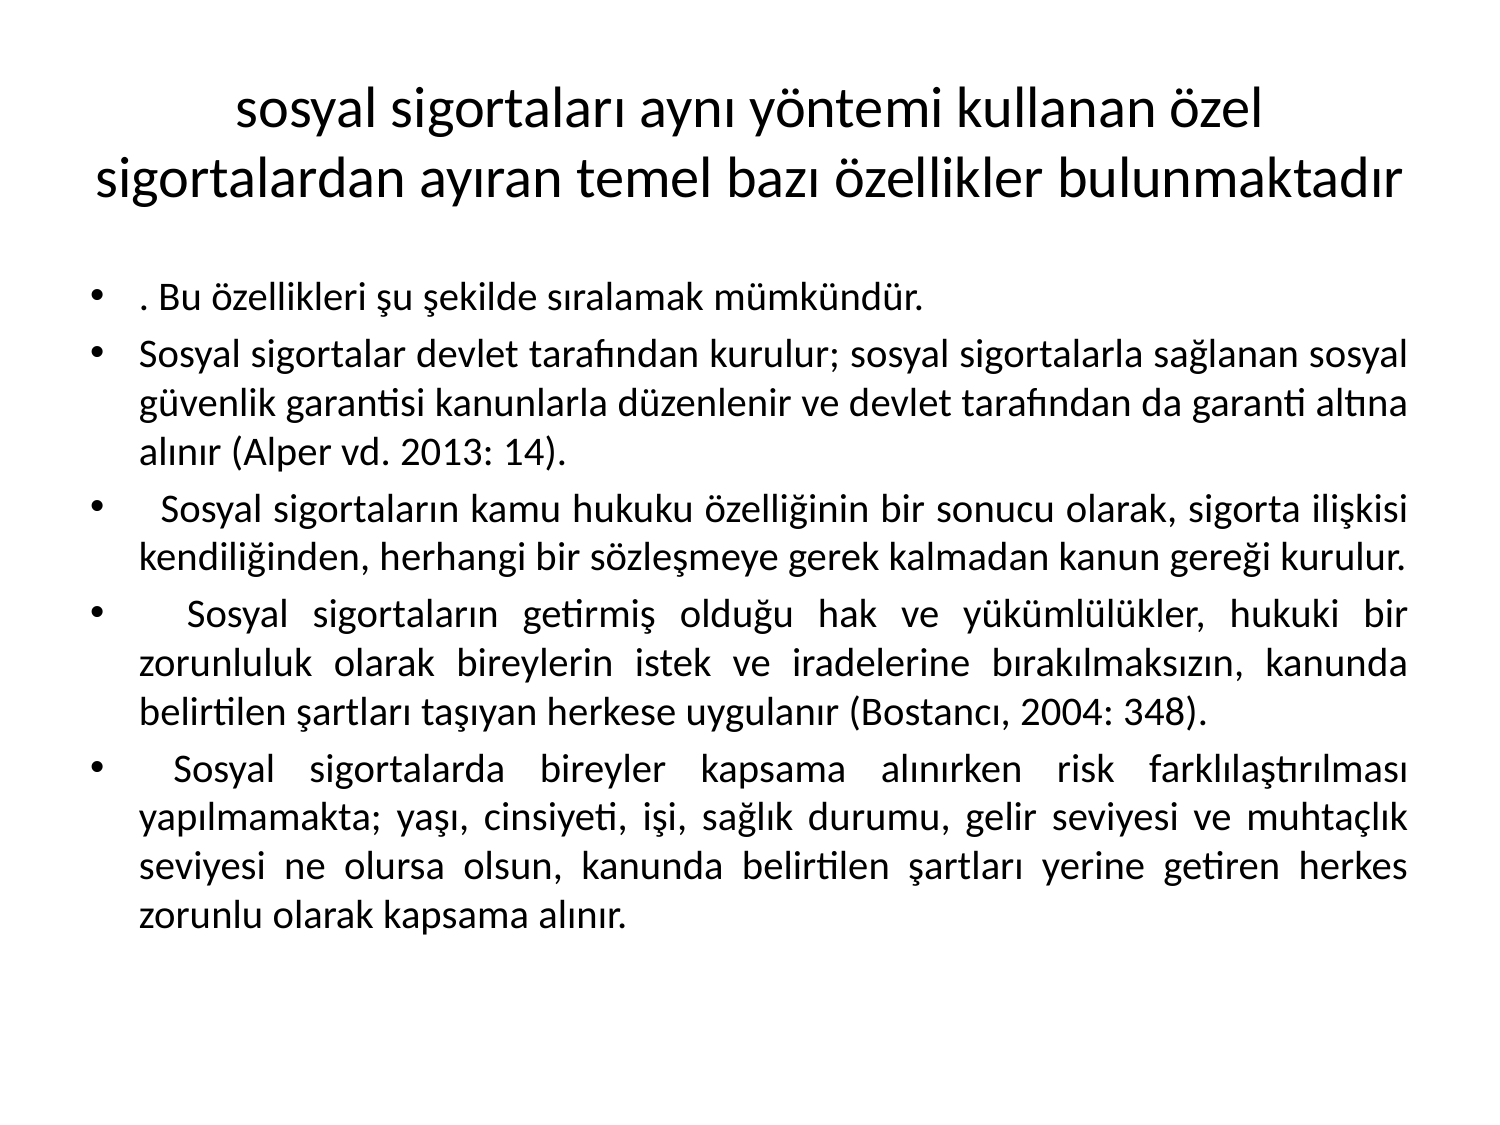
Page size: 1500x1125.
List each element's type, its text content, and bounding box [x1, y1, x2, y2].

title sosyal sigortaları aynı yöntemi kullanan özel sigortalardan ayıran temel bazı özellikler bulunmaktadır [75, 45, 1425, 233]
list . Bu özellikleri şu şekilde sıralamak mümkündür. Sosyal sigortalar devlet tarafından kurulur; sosyal sigortalarla sağlanan sosyal güvenlik garantisi kanunlarla düzenlenir ve devlet tarafından da garanti altına alınır (Alper vd. 2013: 14). Sosyal sigortaların kamu hukuku özelliğinin bir sonucu olarak, sigorta ilişkisi kendiliğinden, herhangi bir sözleşmeye gerek kalmadan kanun gereği kurulur. Sosyal sigortaların getirmiş olduğu hak ve yükümlülükler, hukuki bir zorunluluk olarak bireylerin istek ve iradelerine bırakılmaksızın, kanunda belirtilen şartları taşıyan herkese uygulanır (Bostancı, 2004: 348). Sosyal sigortalarda bireyler kapsama alınırken risk farklılaştırılması yapılmamakta; yaşı, cinsiyeti, işi, sağlık durumu, gelir seviyesi ve muhtaçlık seviyesi ne olursa olsun, kanunda belirtilen şartları yerine getiren herkes zorunlu olarak kapsama alınır. [75, 262, 1425, 1005]
